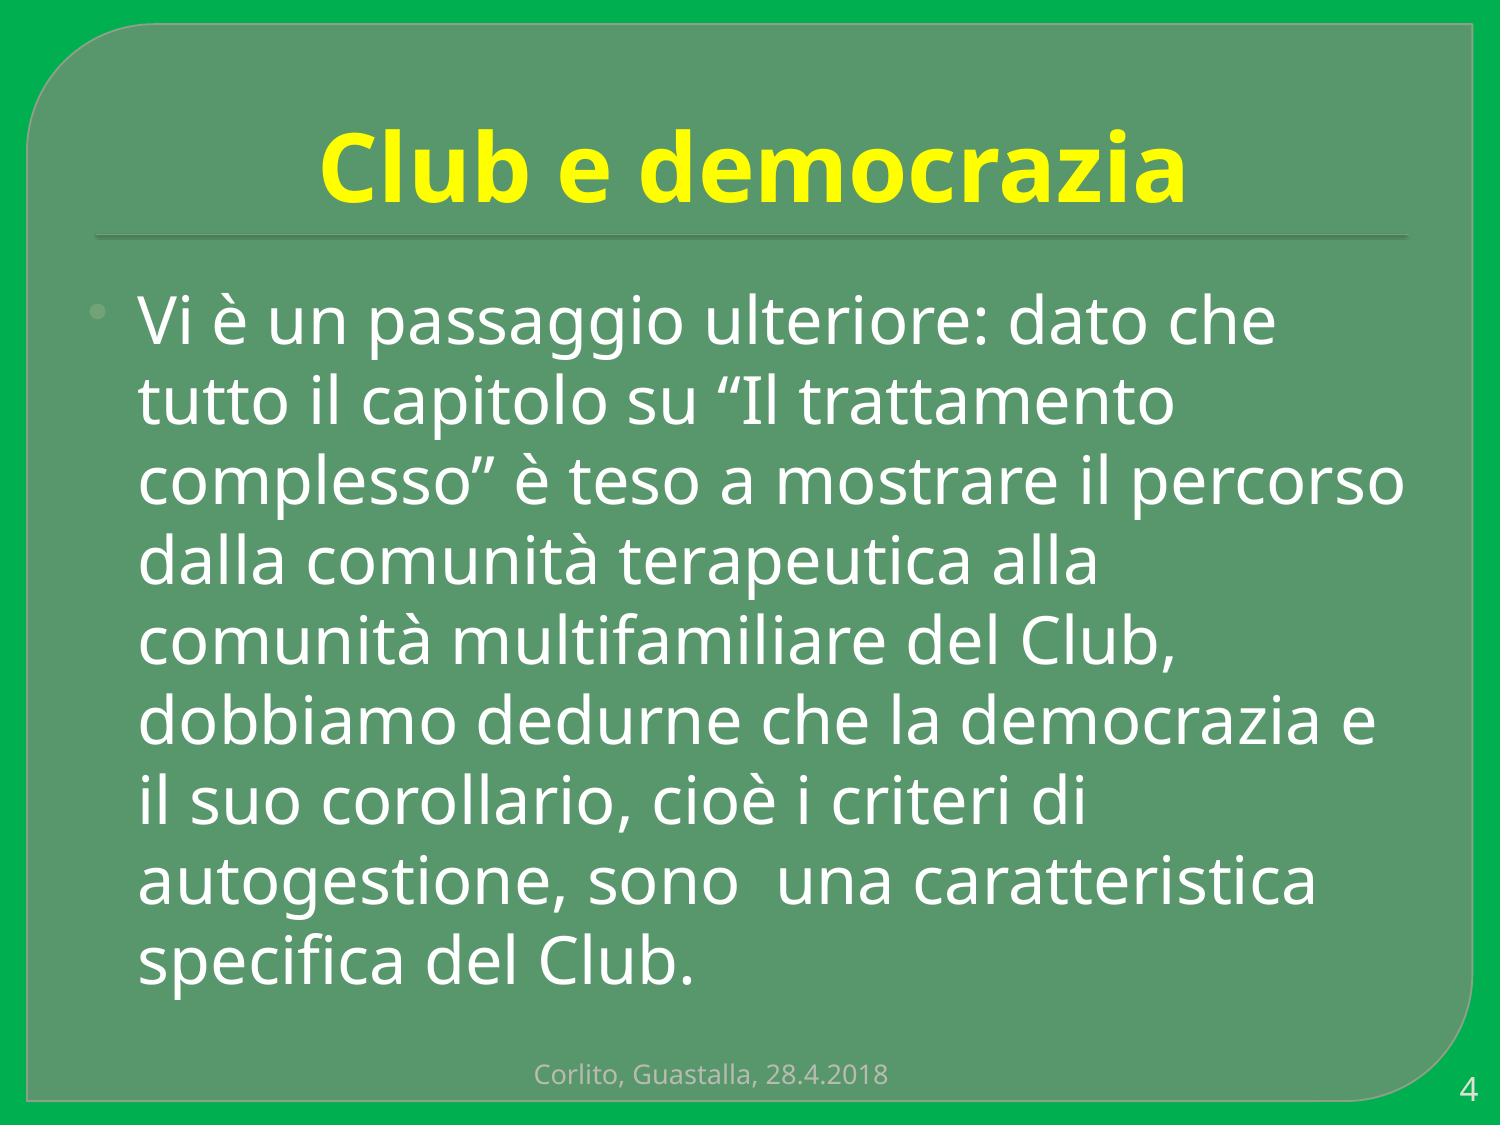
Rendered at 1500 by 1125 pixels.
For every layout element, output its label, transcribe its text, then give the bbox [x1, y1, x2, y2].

title Club e democrazia [75, 41, 1425, 230]
list Vi è un passaggio ulteriore: dato che tutto il capitolo su “Il trattamento complesso” è teso a mostrare il percorso dalla comunità terapeutica alla comunità multifamiliare del Club, dobbiamo dedurne che la democrazia e il suo corollario, cioè i criteri di autogestione, sono una caratteristica specifica del Club. [75, 270, 1425, 1013]
slide_number 4 [1417, 1068, 1494, 1114]
footer Corlito, Guastalla, 28.4.2018 [212, 1050, 904, 1095]
